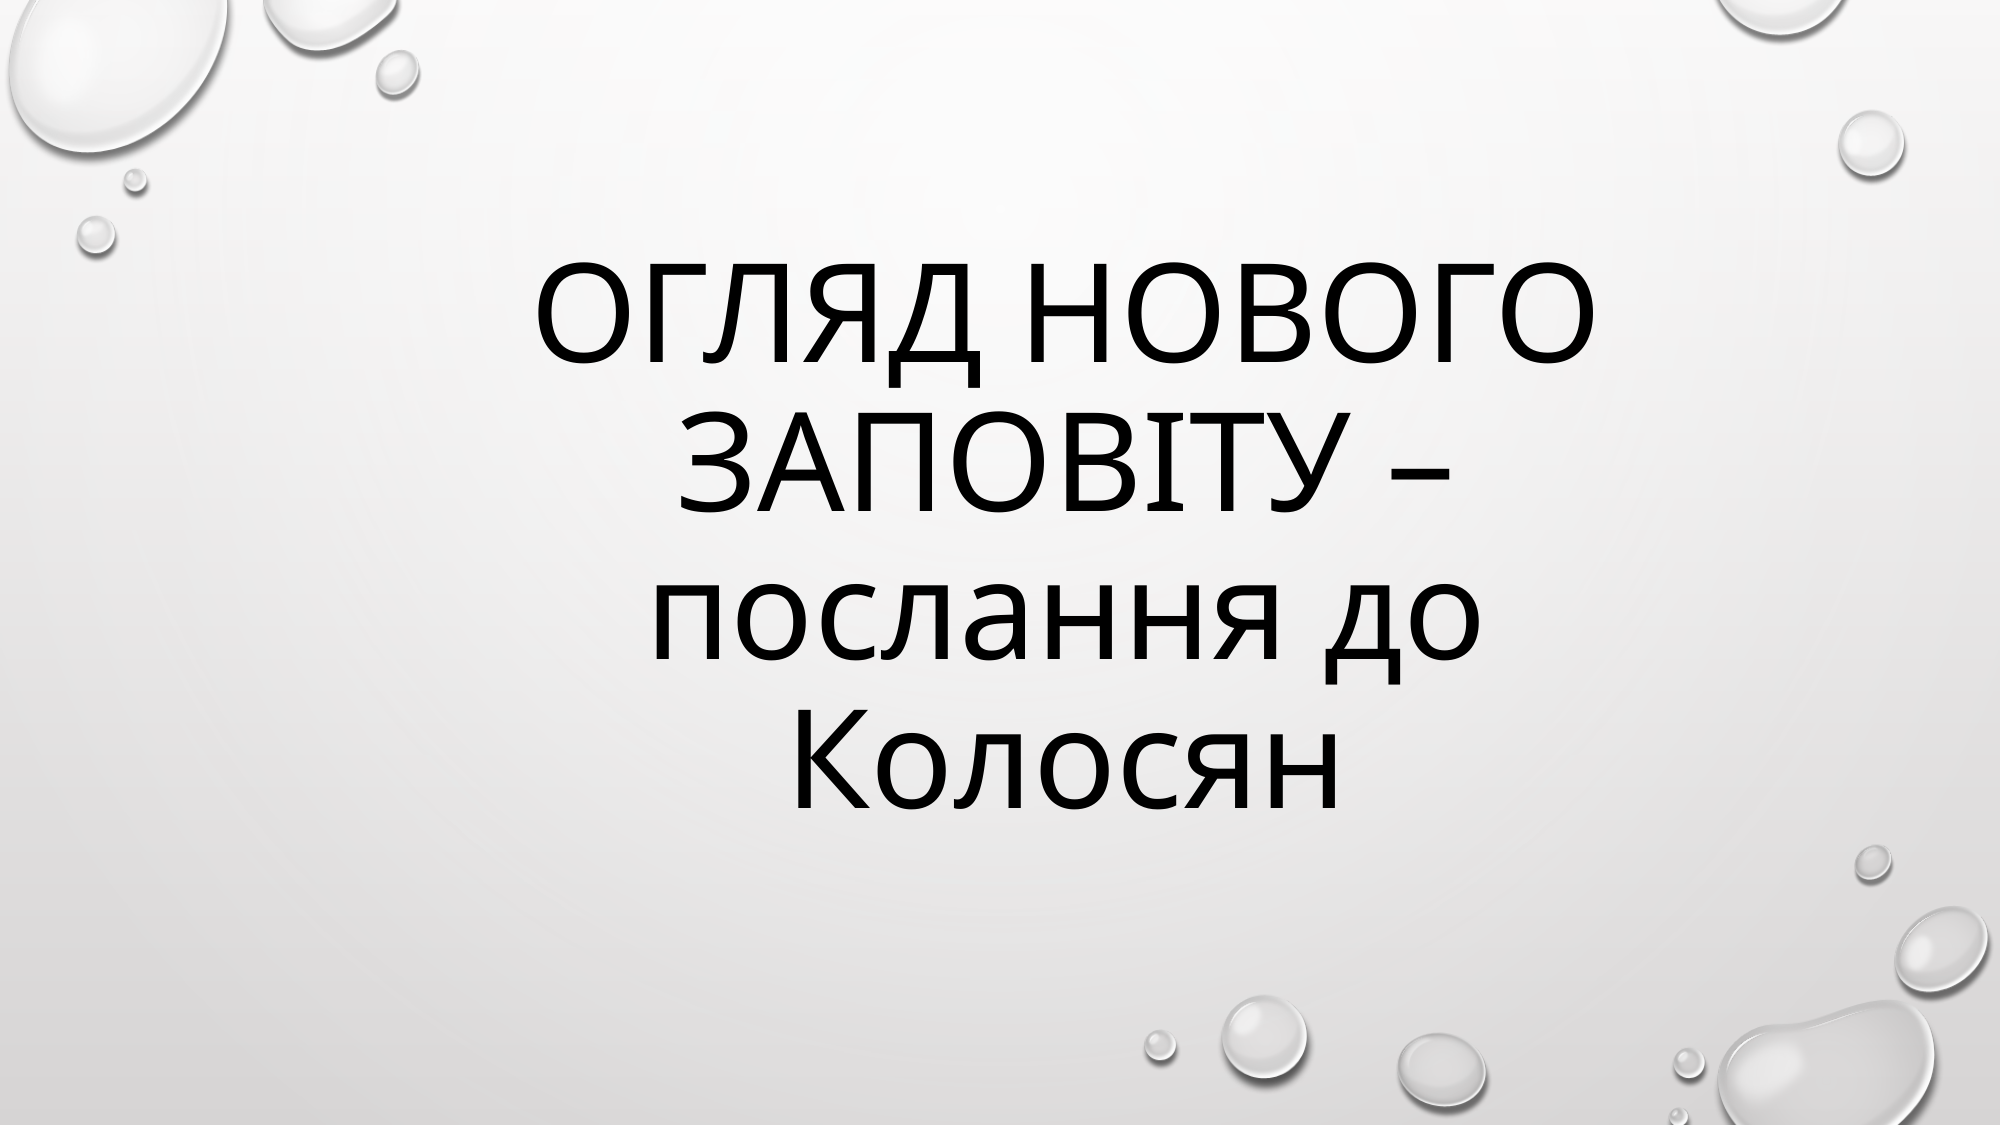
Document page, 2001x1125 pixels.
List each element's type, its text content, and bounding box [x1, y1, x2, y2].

title Огляд нового заповіту – послання до Колосян [460, 198, 1672, 884]
picture [0, 0, 2000, 1125]
